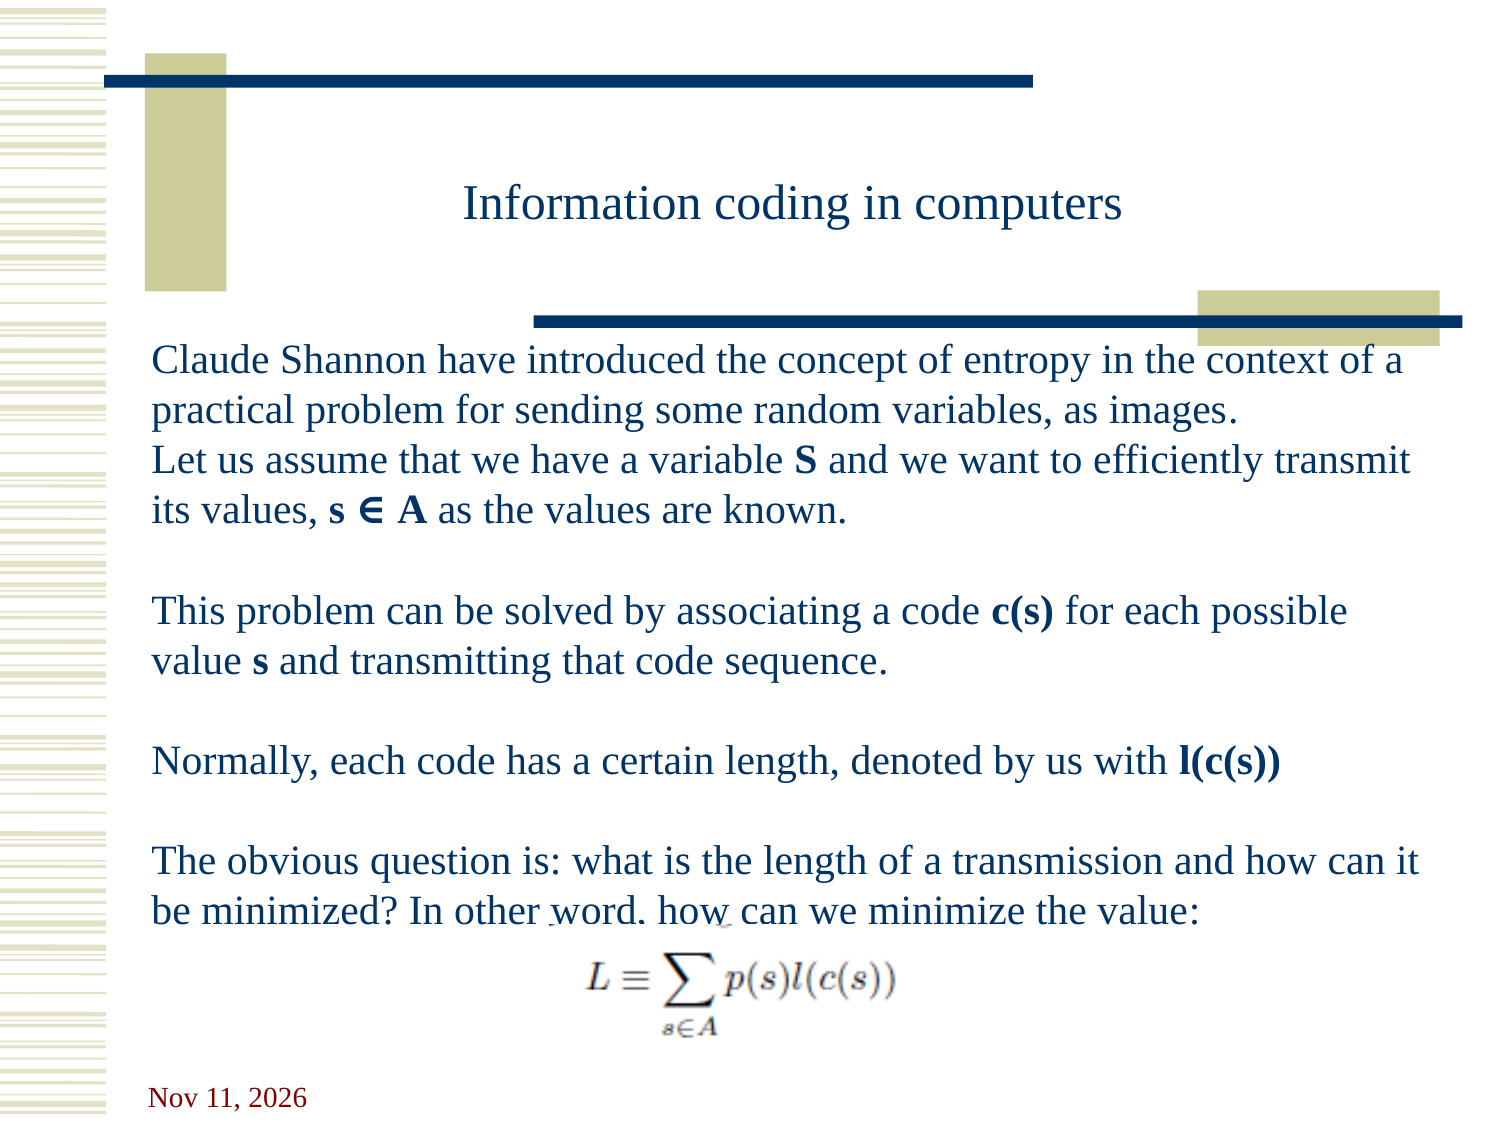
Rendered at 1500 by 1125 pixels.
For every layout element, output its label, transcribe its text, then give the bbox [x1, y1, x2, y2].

picture [549, 924, 916, 1061]
text_box Claude Shannon have introduced the concept of entropy in the context of a practical problem for sending some random variables, as images. Let us assume that we have a variable S and we want to efficiently transmit its values, s ∈ A as the values are known. This problem can be solved by associating a code c(s) for each possible value s and transmitting that code sequence. Normally, each code has a certain length, denoted by us with l(c(s)) The obvious question is: what is the length of a transmission and how can it be minimized? In other word, how can we minimize the value: [136, 324, 1450, 940]
text_box Information coding in computers [447, 162, 1139, 238]
slide_number 4-Oct-22 [132, 1045, 446, 1121]
